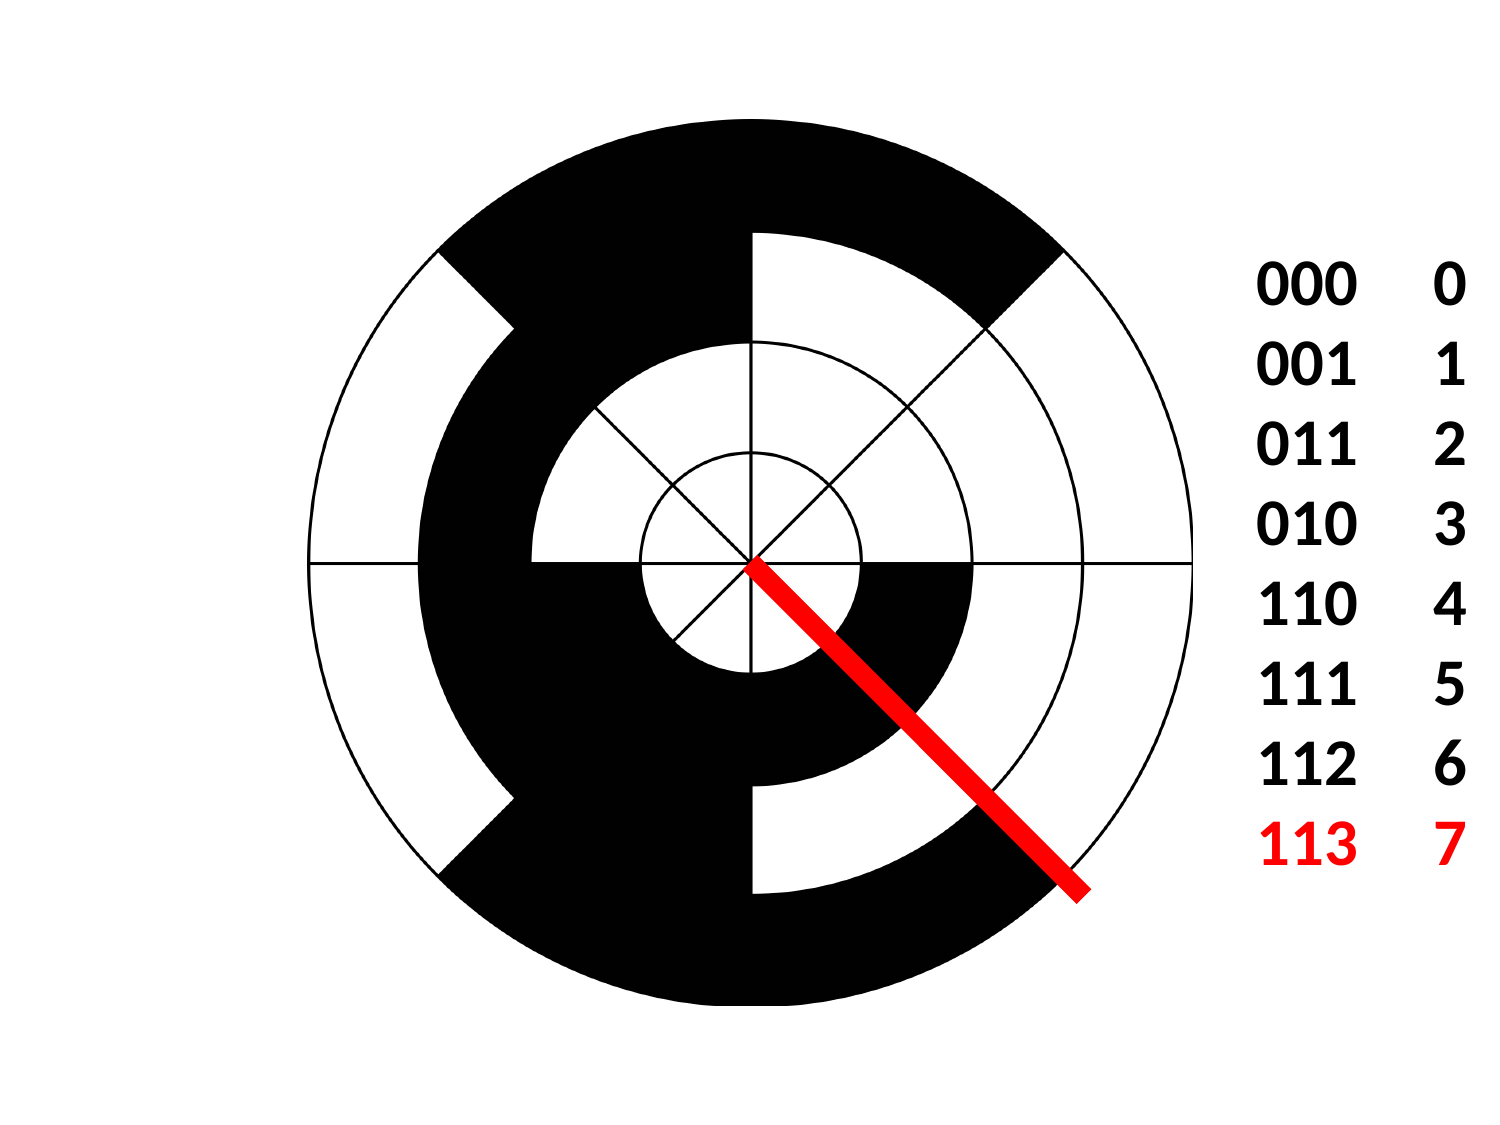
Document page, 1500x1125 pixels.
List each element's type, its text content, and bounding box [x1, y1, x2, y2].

text_box 000 0 001 1 011 2 010 3 4 5 6 7 [1242, 231, 1500, 887]
picture [306, 563, 1194, 1006]
picture [306, 119, 1194, 562]
